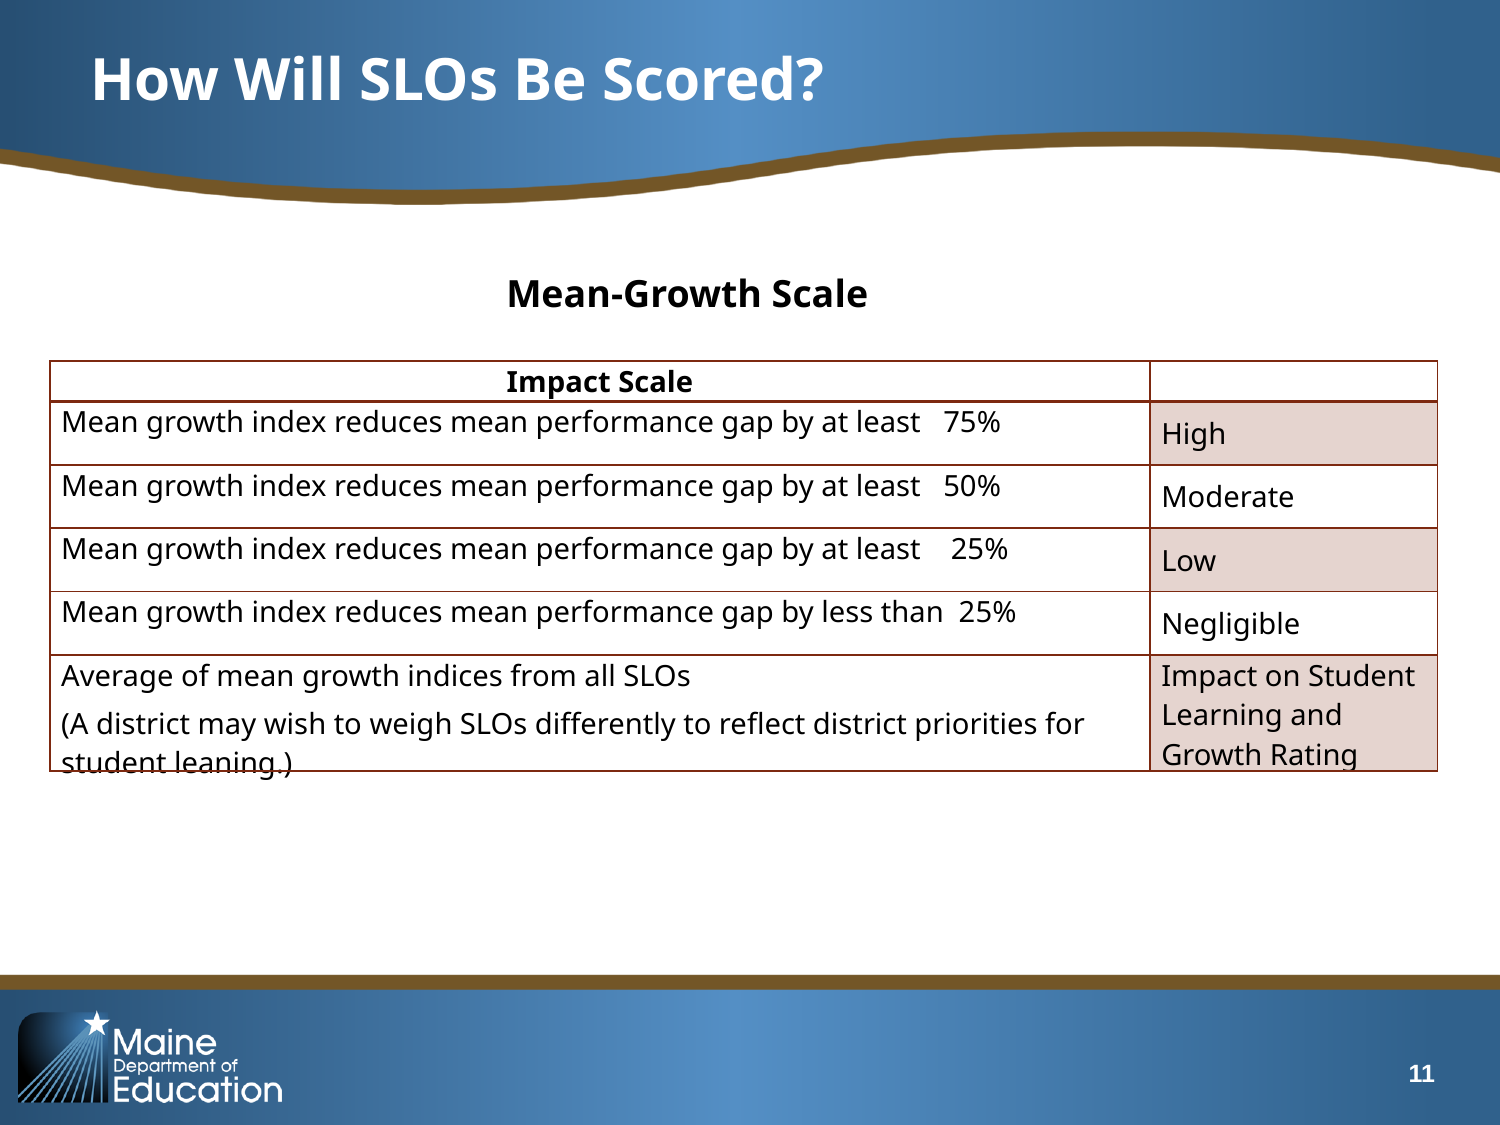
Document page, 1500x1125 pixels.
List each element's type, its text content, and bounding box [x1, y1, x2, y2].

table_cell Impact on Student Learning and Growth Rating [1151, 656, 1437, 770]
table_cell Negligible [1151, 592, 1437, 654]
table_cell Mean growth index reduces mean performance gap by at least 25% [51, 529, 1149, 591]
slide_number 11 [1250, 1050, 1450, 1088]
table_cell Low [1151, 529, 1437, 591]
table_cell Mean growth index reduces mean performance gap by at least 50% [51, 466, 1149, 527]
table_cell Mean growth index reduces mean performance gap by at least 75% [51, 403, 1149, 464]
table_header Impact Scale [51, 362, 1149, 400]
table_cell Mean growth index reduces mean performance gap by less than 25% [51, 592, 1149, 654]
table_cell Average of mean growth indices from all SLOs (A district may wish to weigh SLOs differently to reflect district priorities for student leaning.) [51, 656, 1149, 770]
picture [0, 0, 1500, 1125]
table_cell High [1151, 403, 1437, 464]
table_header [1151, 362, 1437, 400]
title How Will SLOs Be Scored? [75, 24, 1425, 121]
text_box Mean-Growth Scale [124, 262, 1250, 360]
table_cell Moderate [1151, 466, 1437, 527]
